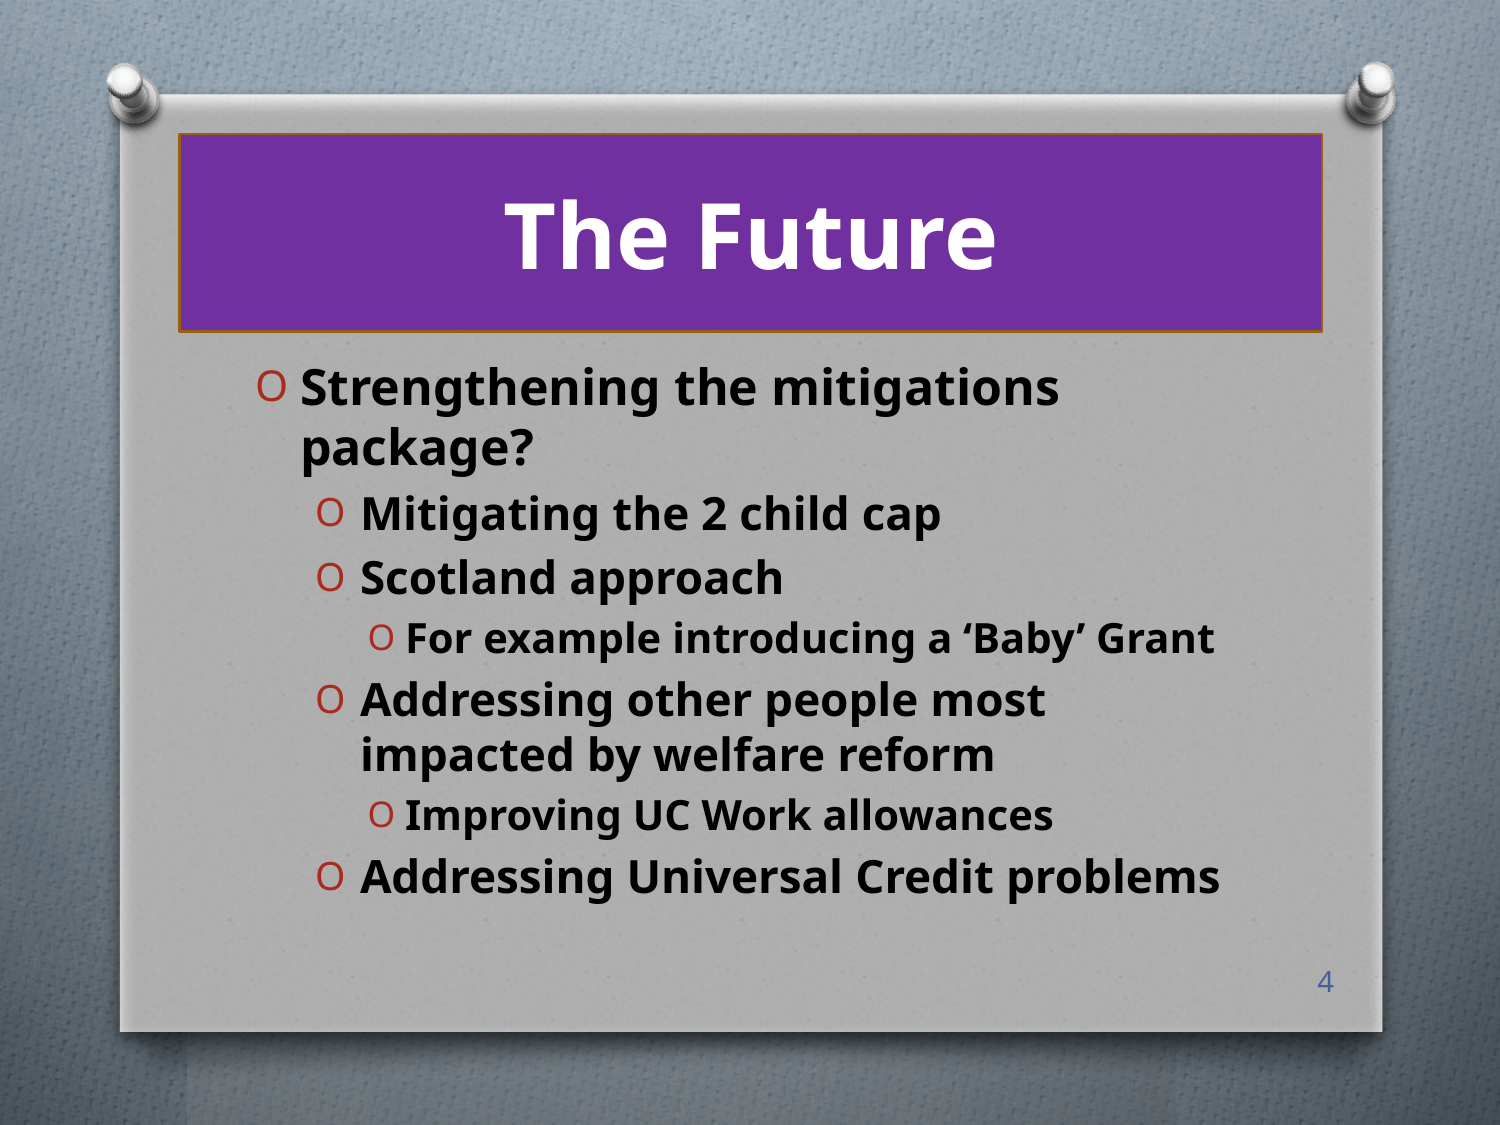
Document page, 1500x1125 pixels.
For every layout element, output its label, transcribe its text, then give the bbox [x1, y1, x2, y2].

list Strengthening the mitigations package? Mitigating the 2 child cap Scotland approach For example introducing a ‘Baby’ Grant Addressing other people most impacted by welfare reform Improving UC Work allowances Addressing Universal Credit problems [240, 347, 1257, 939]
picture [1317, 35, 1439, 156]
slide_number 4 [1258, 952, 1350, 1013]
picture [75, 29, 198, 153]
title The Future [178, 133, 1323, 333]
